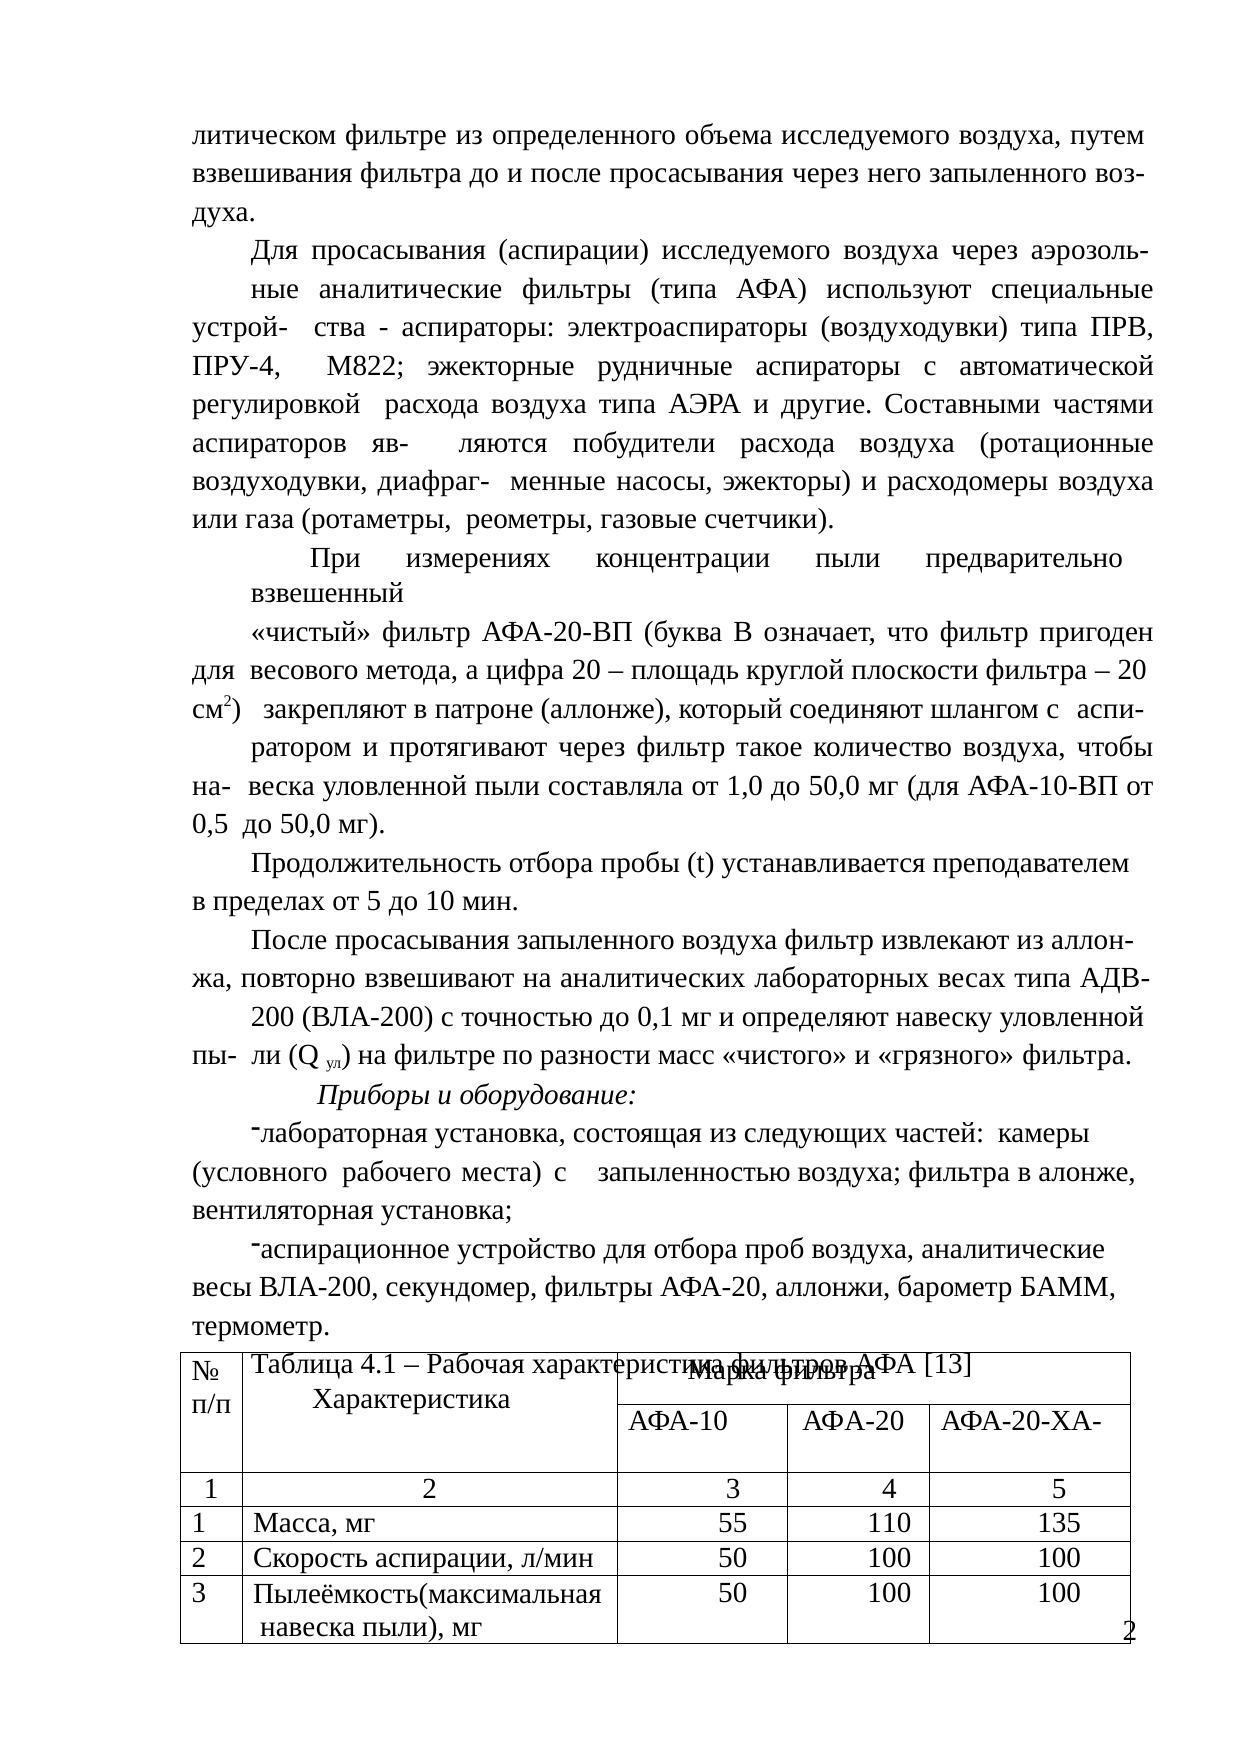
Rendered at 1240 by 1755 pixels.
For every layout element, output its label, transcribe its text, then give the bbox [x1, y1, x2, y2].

table_cell АФА-20-ХА- [930, 1405, 1130, 1472]
table_cell 50 [618, 1576, 787, 1643]
table_cell 100 [788, 1542, 929, 1575]
table_cell 100 [930, 1542, 1130, 1575]
table_cell Пылеёмкость(максимальная навеска пыли), мг [243, 1576, 617, 1643]
table_header № п/п [181, 1353, 242, 1472]
table_cell 110 [788, 1507, 929, 1541]
table_cell Скорость аспирации, л/мин [243, 1542, 617, 1575]
table_cell 1 [181, 1507, 242, 1541]
table_cell 55 [618, 1507, 787, 1541]
text_box литическом фильтре из определенного объема исследуемого воздуха, путем взвешивания фильтра до и после просасывания через него запыленного воз- духа. Для просасывания (аспирации) исследуемого воздуха через аэрозоль- ные аналитические фильтры (типа АФА) используют специальные устрой- ства - аспираторы: электроаспираторы (воздуходувки) типа ПРВ, ПРУ-4, М822; эжекторные рудничные аспираторы с автоматической регулировкой расхода воздуха типа АЭРА и другие. Составными частями аспираторов яв- ляются побудители расхода воздуха (ротационные воздуходувки, диафраг- менные насосы, эжекторы) и расходомеры воздуха или газа (ротаметры, реометры, газовые счетчики). При измерениях концентрации пыли предварительно взвешенный «чистый» фильтр АФА-20-ВП (буква В означает, что фильтр пригоден для весового метода, а цифра 20 – площадь круглой плоскости фильтра – 20 см2) закрепляют в патроне (аллонже), который соединяют шлангом с аспи- ратором и протягивают через фильтр такое количество воздуха, чтобы на- веска уловленной пыли составляла от 1,0 до 50,0 мг (для АФА-10-ВП от 0,5 до 50,0 мг). Продолжительность отбора пробы (t) устанавливается преподавателем в пределах от 5 до 10 мин. После просасывания запыленного воздуха фильтр извлекают из аллон- жа, повторно взвешивают на аналитических лабораторных весах типа АДВ- 200 (ВЛА-200) с точностью до 0,1 мг и определяют навеску уловленной пы- ли (Q ул) на фильтре по разности масс «чистого» и «грязного» фильтра. Приборы и оборудование: лабораторная установка, состоящая из следующих частей: камеры (условного рабочего места) с запыленностью воздуха; фильтра в алонже, вентиляторная установка; аспирационное устройство для отбора проб воздуха, аналитические весы ВЛА-200, секундомер, фильтры АФА-20, аллонжи, барометр БАММ, термометр. Таблица 4.1 – Рабочая характеристика фильтров АФА [13] [185, 109, 1159, 1380]
table_cell 2 [181, 1542, 242, 1575]
table_cell 50 [618, 1542, 787, 1575]
table_cell 100 [788, 1576, 929, 1643]
table_cell 135 [930, 1507, 1130, 1541]
slide_number 2 [1102, 1611, 1159, 1755]
table_cell 5 [930, 1473, 1130, 1506]
table_cell Масса, мг [243, 1507, 617, 1541]
table_header Характеристика [243, 1353, 617, 1472]
table_cell 3 [181, 1576, 242, 1643]
table_cell АФА-20 [788, 1405, 929, 1472]
table_cell 1 [181, 1473, 242, 1506]
table_cell АФА-10 [618, 1405, 787, 1472]
table_cell 100 [930, 1576, 1130, 1643]
table_cell 2 [243, 1473, 617, 1506]
table_header Марка фильтра [618, 1353, 1130, 1404]
table_cell 4 [788, 1473, 929, 1506]
table_cell 3 [618, 1473, 787, 1506]
